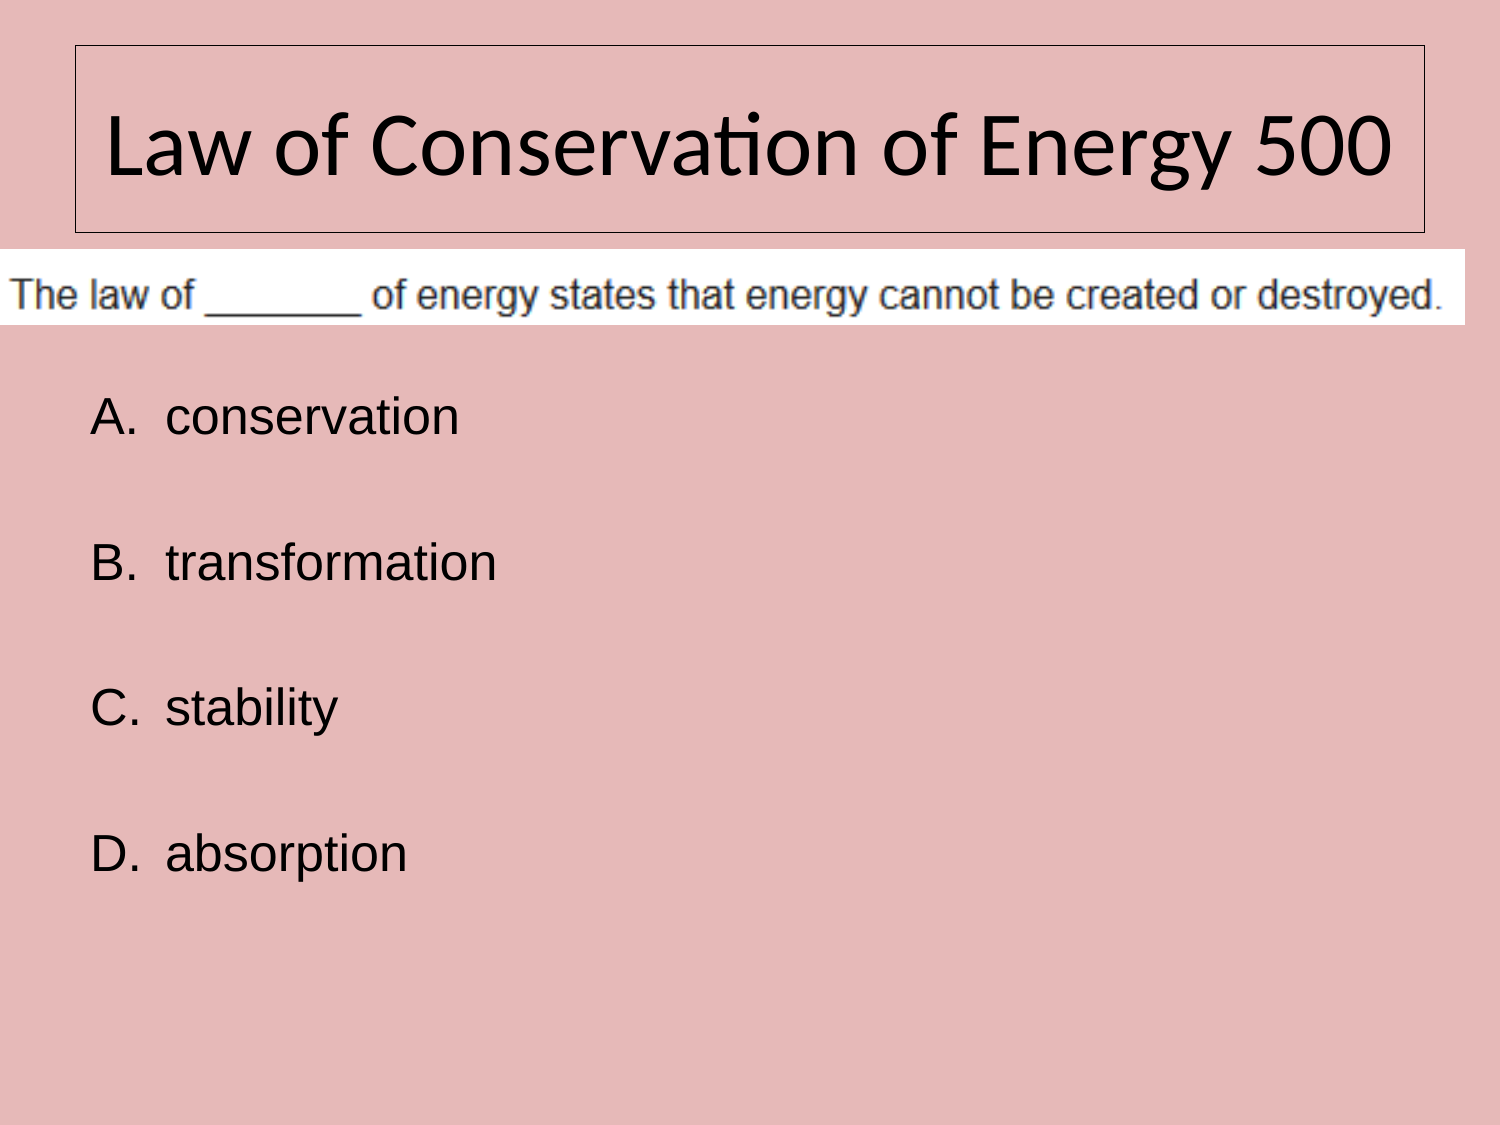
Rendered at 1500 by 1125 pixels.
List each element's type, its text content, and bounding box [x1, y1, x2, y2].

list conservation transformation stability absorption [75, 375, 1425, 1005]
picture [0, 249, 1466, 326]
title Law of Conservation of Energy 500 [75, 45, 1425, 233]
